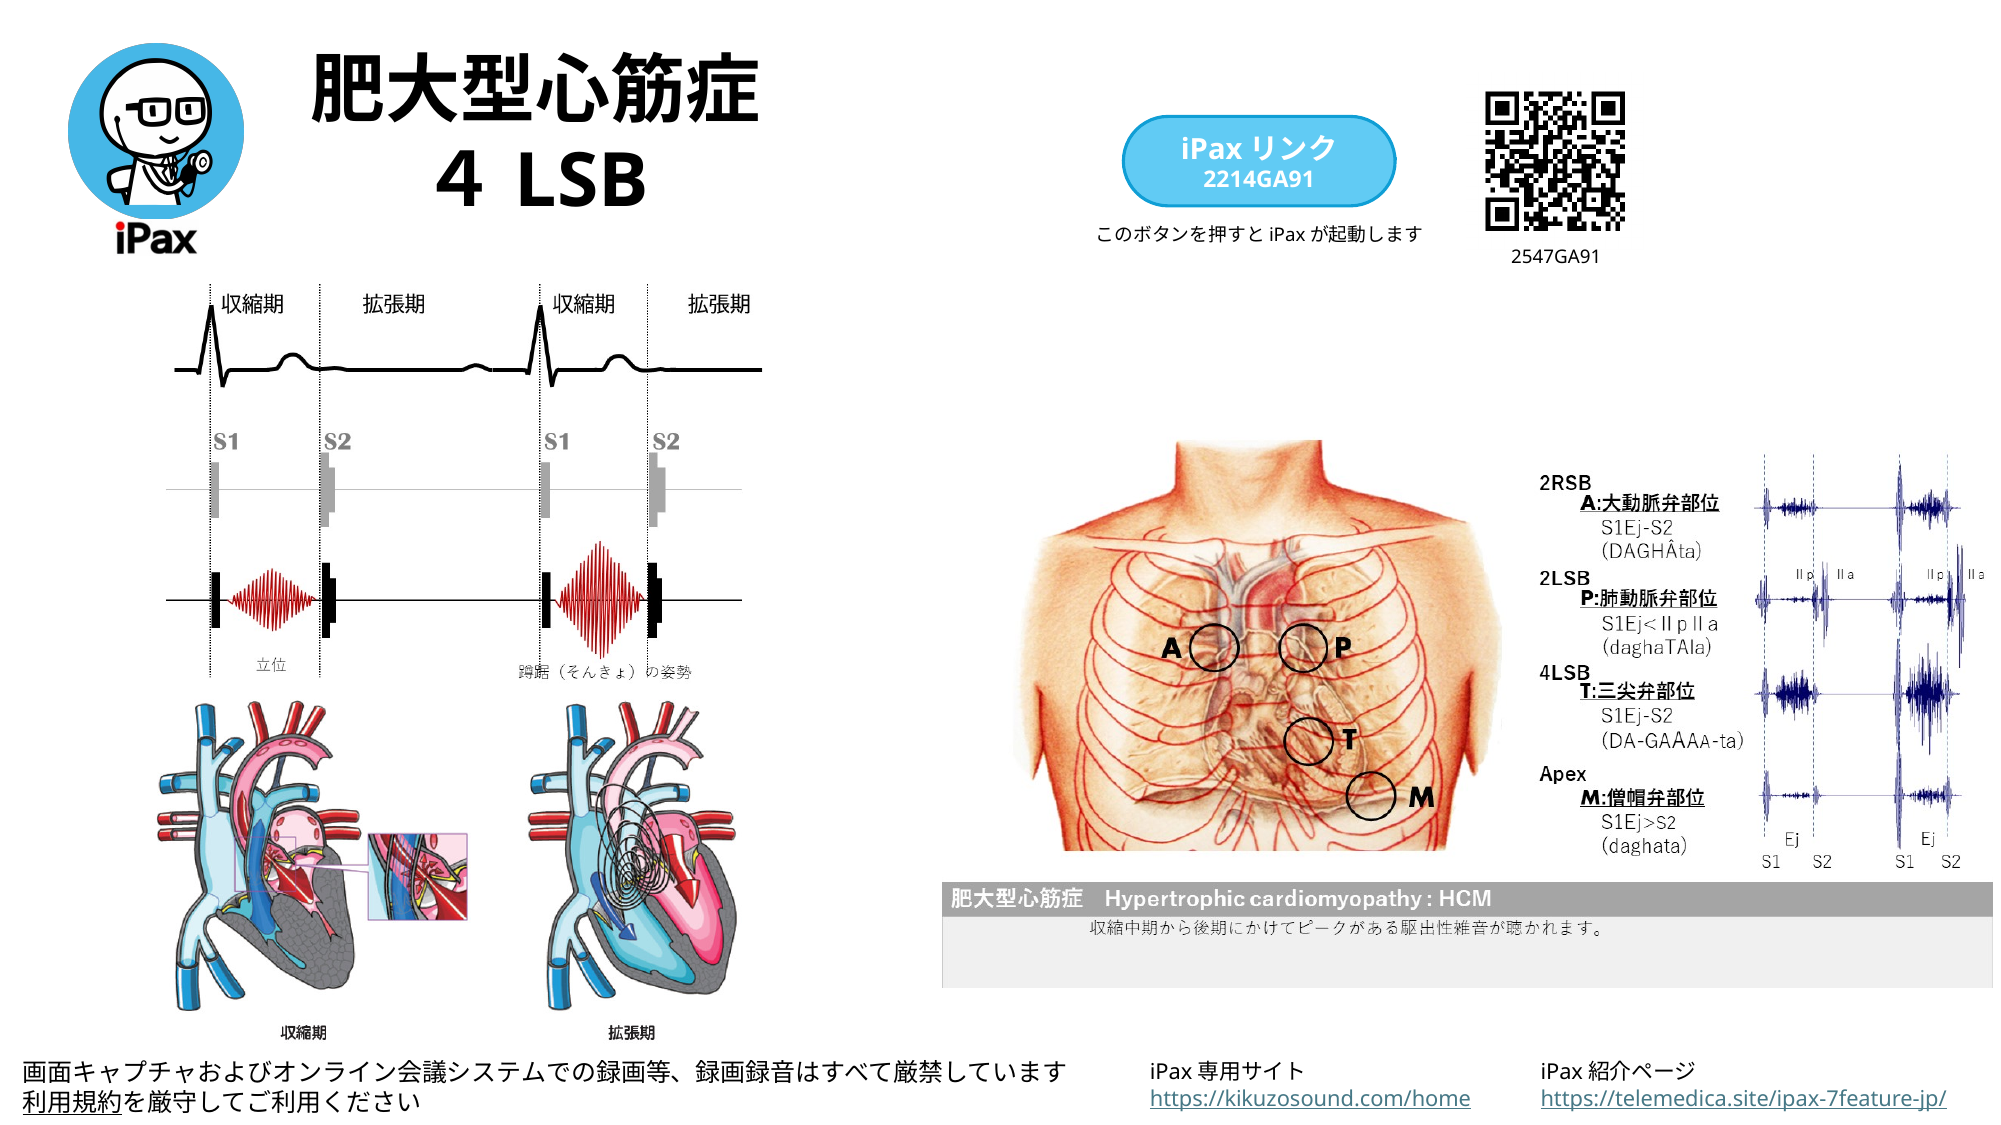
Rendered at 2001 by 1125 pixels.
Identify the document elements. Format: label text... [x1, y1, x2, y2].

text_box iPax紹介ページ https://telemedica.site/ipax-7feature-jp/ [1525, 1050, 1963, 1122]
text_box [67, 42, 245, 256]
text_box iPaxリンク 2214GA91 [1121, 114, 1397, 208]
text_box このボタンを押すとiPaxが起動します [1081, 215, 1438, 253]
picture [33, 220, 874, 1050]
text_box 肥大型心筋症 ４LSB [247, 34, 823, 220]
text_box 画面キャプチャおよびオンライン会議システムでの録画等、録画録音はすべて厳禁しています 利用規約を厳守してご利用ください [7, 1049, 1107, 1125]
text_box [1466, 71, 1645, 276]
text_box iPax専用サイト https://kikuzosound.com/home [1135, 1050, 1487, 1122]
picture [941, 396, 1993, 989]
